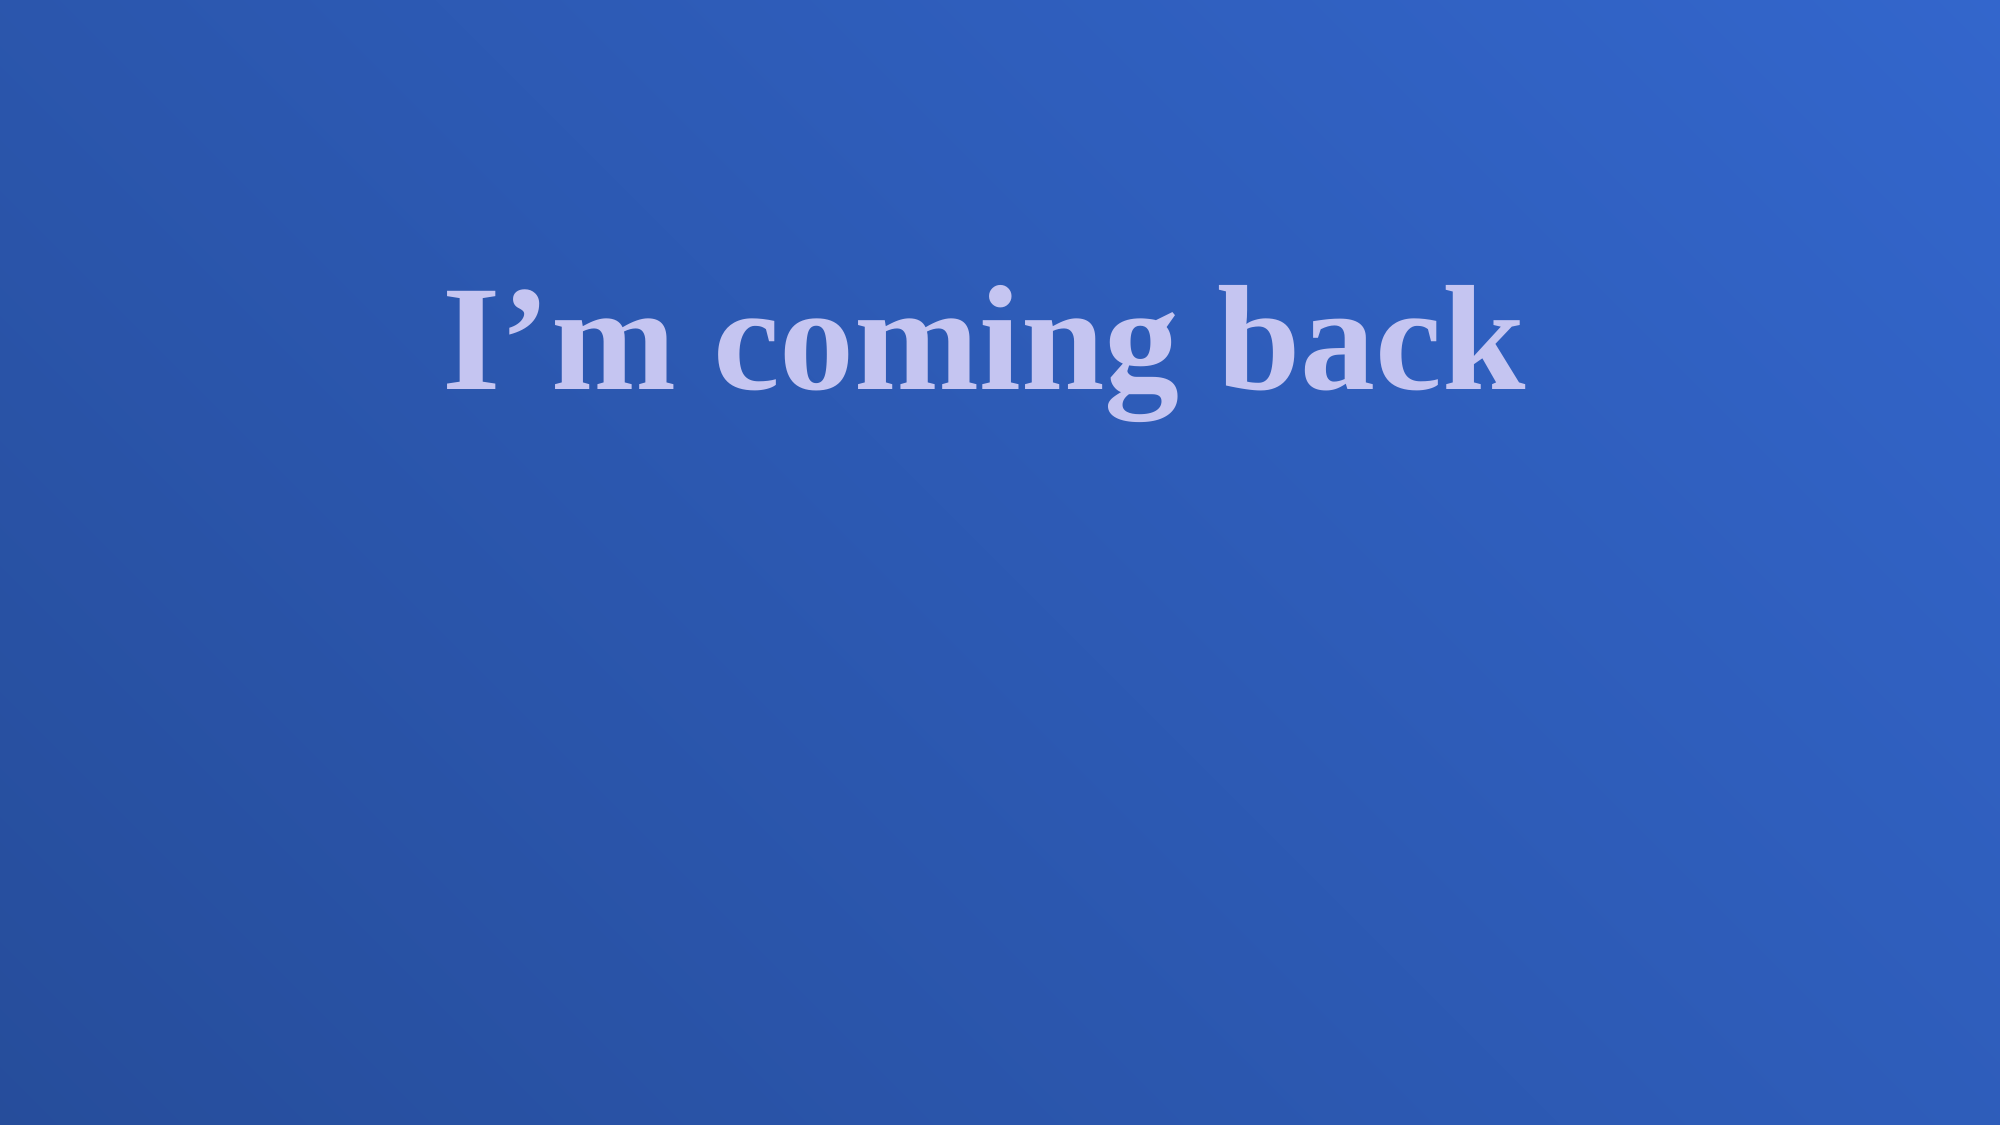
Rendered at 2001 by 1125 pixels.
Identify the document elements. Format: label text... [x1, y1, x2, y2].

text_box I’m coming back [3, 262, 2000, 578]
